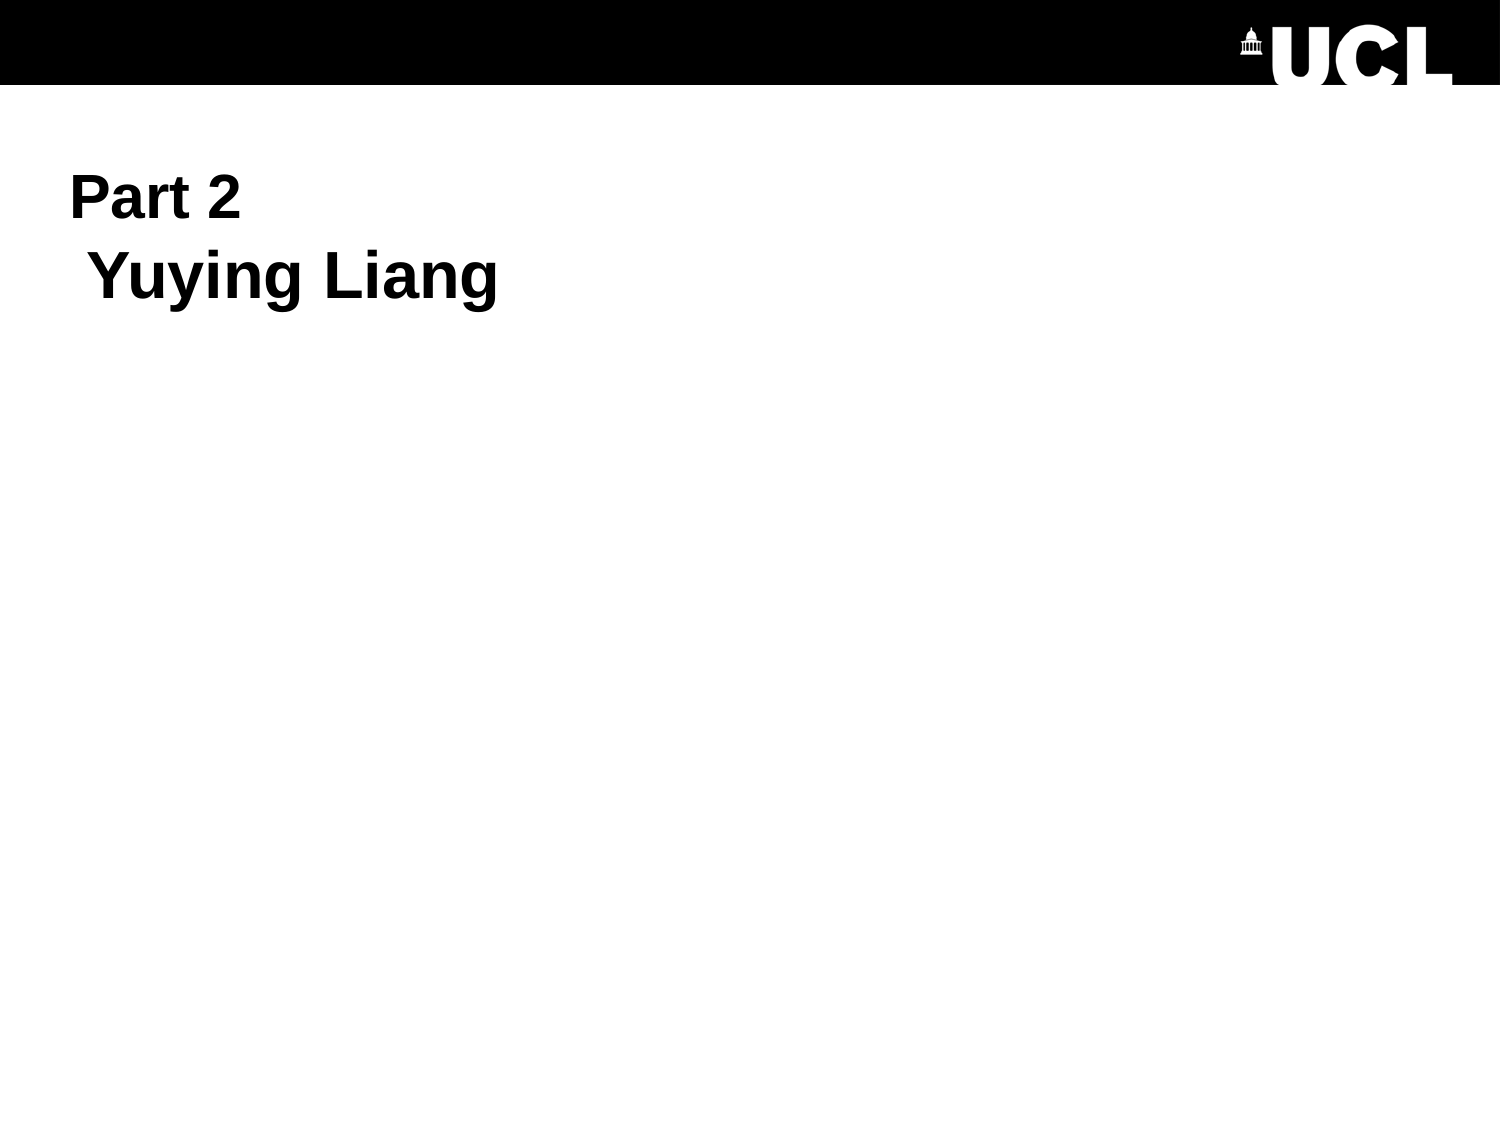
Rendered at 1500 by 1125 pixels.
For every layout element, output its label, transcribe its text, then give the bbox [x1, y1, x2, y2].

title Part 2 Yuying Liang [53, 148, 1448, 362]
picture [0, 0, 1500, 85]
